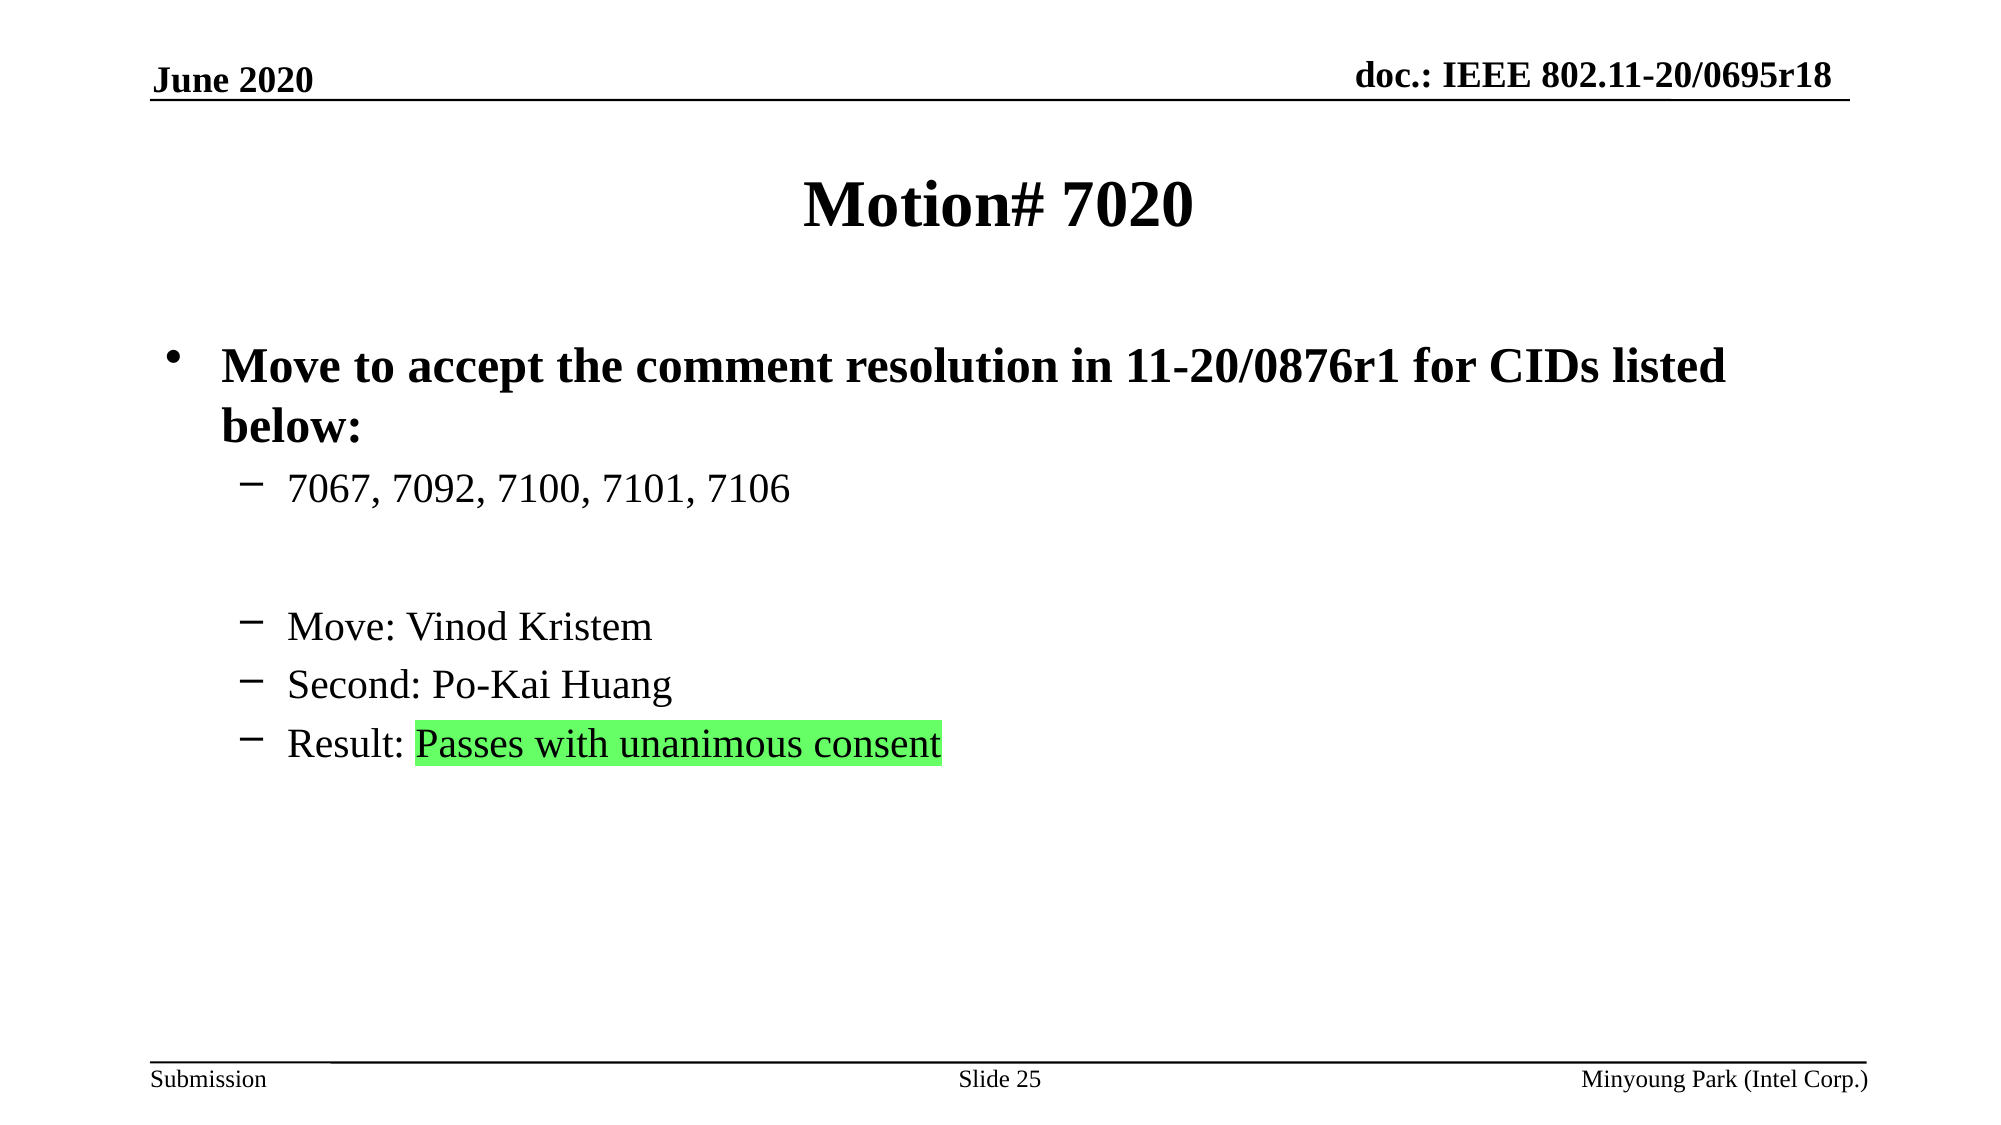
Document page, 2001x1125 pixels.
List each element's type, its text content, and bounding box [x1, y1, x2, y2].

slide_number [152, 54, 347, 101]
footer Minyoung Park (Intel Corp.) [1266, 1061, 1869, 1093]
list Move to accept the comment resolution in 11-20/0876r1 for CIDs listed below: 7067, 7092, 7100, 7101, 7106 Move: Vinod Kristem Second: Po-Kai Huang Result: Passes with unanimous consent [150, 324, 1850, 1000]
slide_number Slide 25 [957, 1061, 1042, 1093]
title Motion# 7020 [150, 112, 1850, 288]
